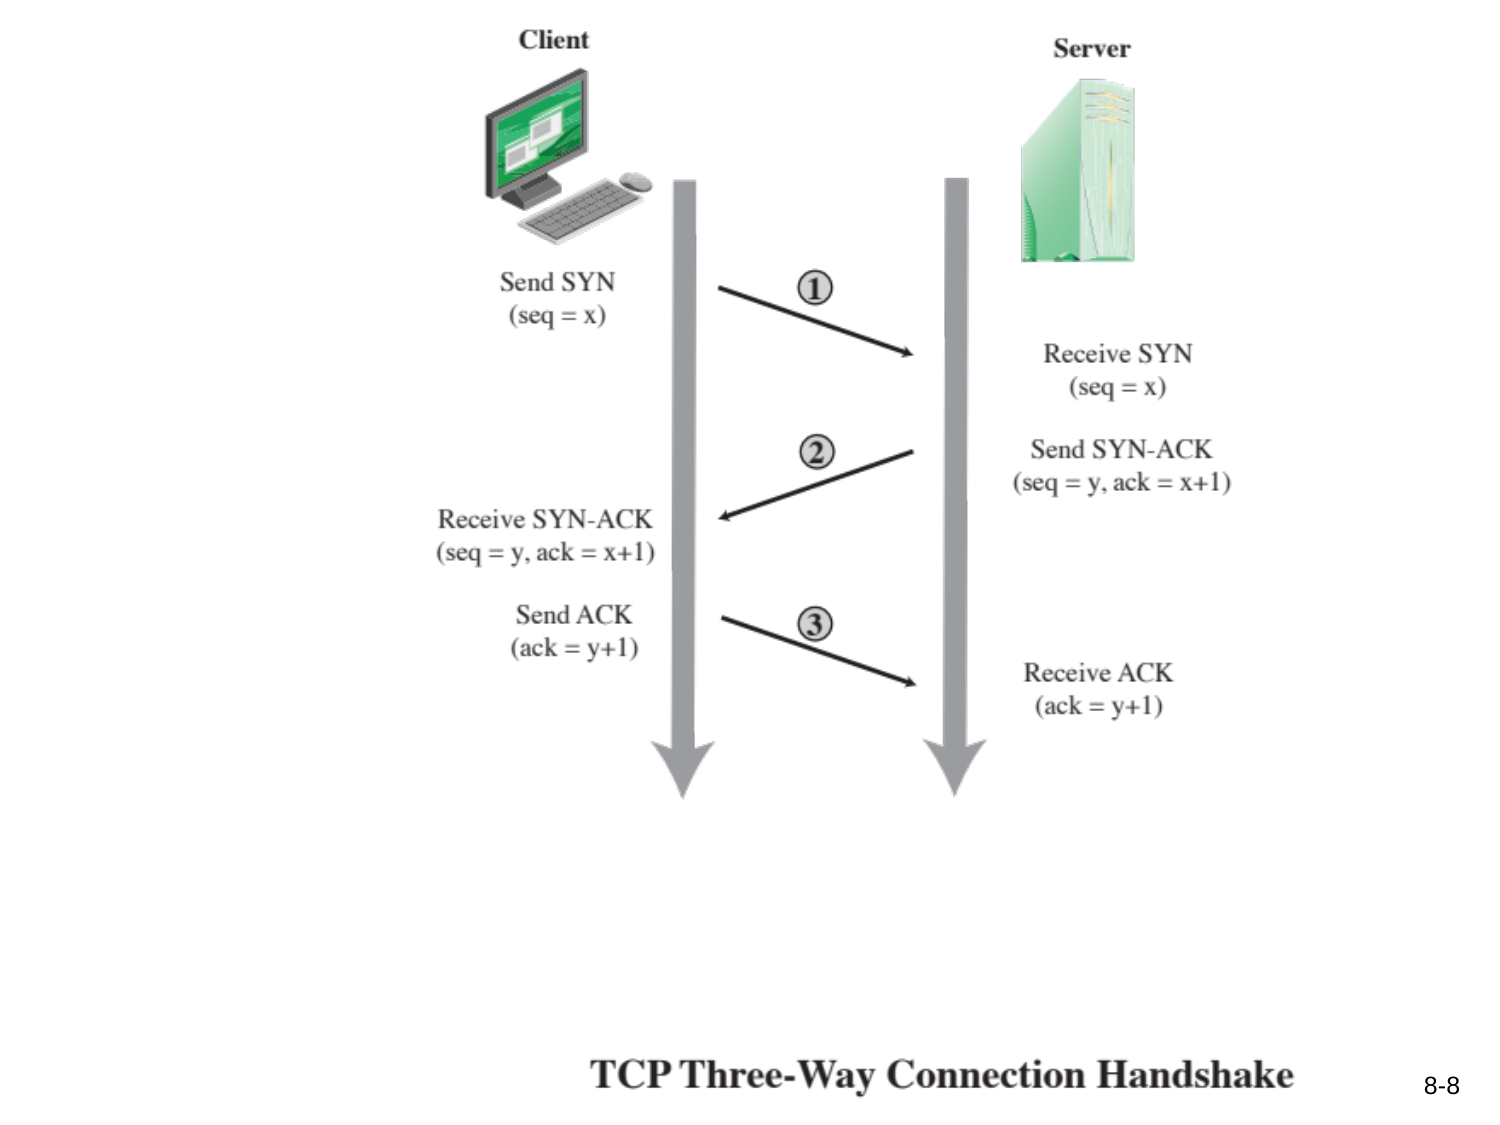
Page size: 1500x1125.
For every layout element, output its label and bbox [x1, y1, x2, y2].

picture [316, 1, 1376, 1125]
